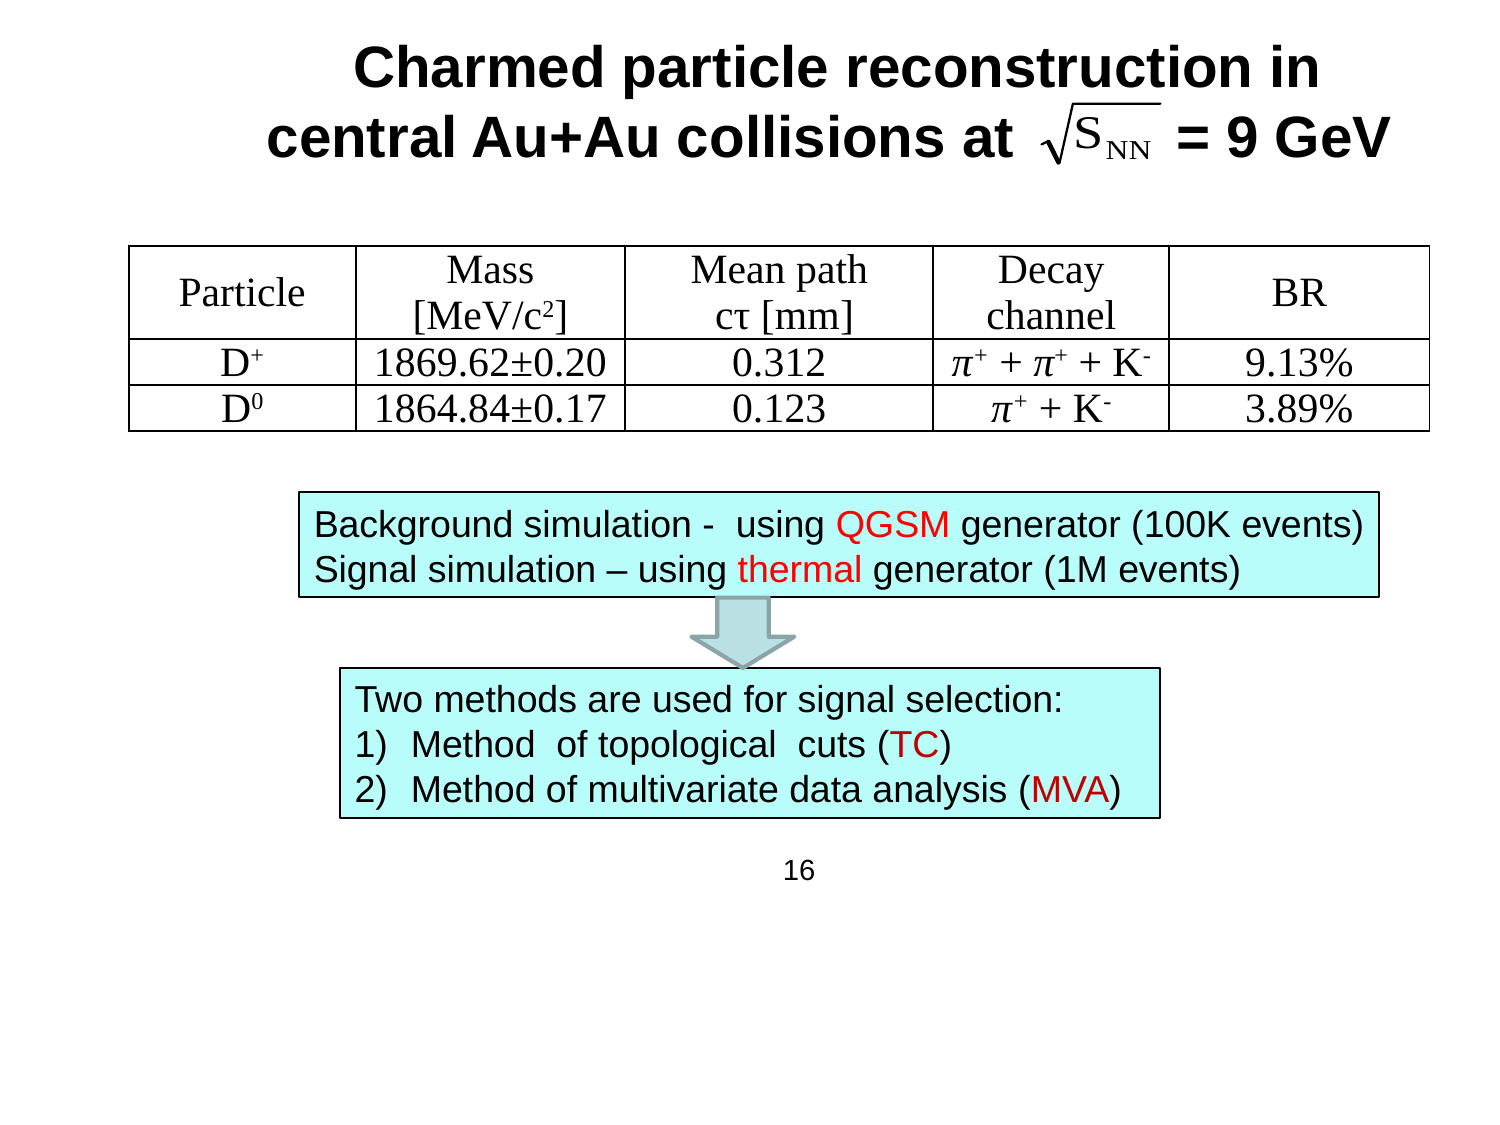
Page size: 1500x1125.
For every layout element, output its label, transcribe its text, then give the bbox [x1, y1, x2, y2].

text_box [1031, 93, 1173, 176]
table_header Particle [130, 247, 355, 338]
text_box Background simulation - using QGSM generator (100K events) Signal simulation – using thermal generator (1M events) [298, 492, 1380, 597]
table_cell π+ + π+ + K- [934, 340, 1168, 384]
table_cell 0.312 [626, 340, 932, 384]
table_header Mean path сτ [mm] [626, 247, 932, 338]
table_header Mass [MeV/c2] [357, 247, 624, 338]
title Charmed particle reconstruction in central Au+Au collisions at = 9 GeV [245, 75, 1430, 153]
table_header Decay channel [934, 247, 1168, 338]
table_cell 9.13% [1170, 340, 1429, 384]
table_cell π+ + K- [934, 386, 1168, 430]
table_cell 1864.84±0.17 [357, 386, 624, 430]
table_header BR [1170, 247, 1429, 338]
table_cell 1869.62±0.20 [357, 340, 624, 384]
table_cell 3.89% [1170, 386, 1429, 430]
text_box [0, 0, 1500, 75]
text_box [689, 595, 797, 670]
table_cell D+ [130, 340, 355, 384]
text_box Two methods are used for signal selection: Method of topological cuts (TC) Method of multivariate data analysis (MVA) [339, 667, 1161, 818]
slide_number 16 [480, 843, 831, 923]
table_cell D0 [130, 386, 355, 430]
table_cell 0.123 [626, 386, 932, 430]
